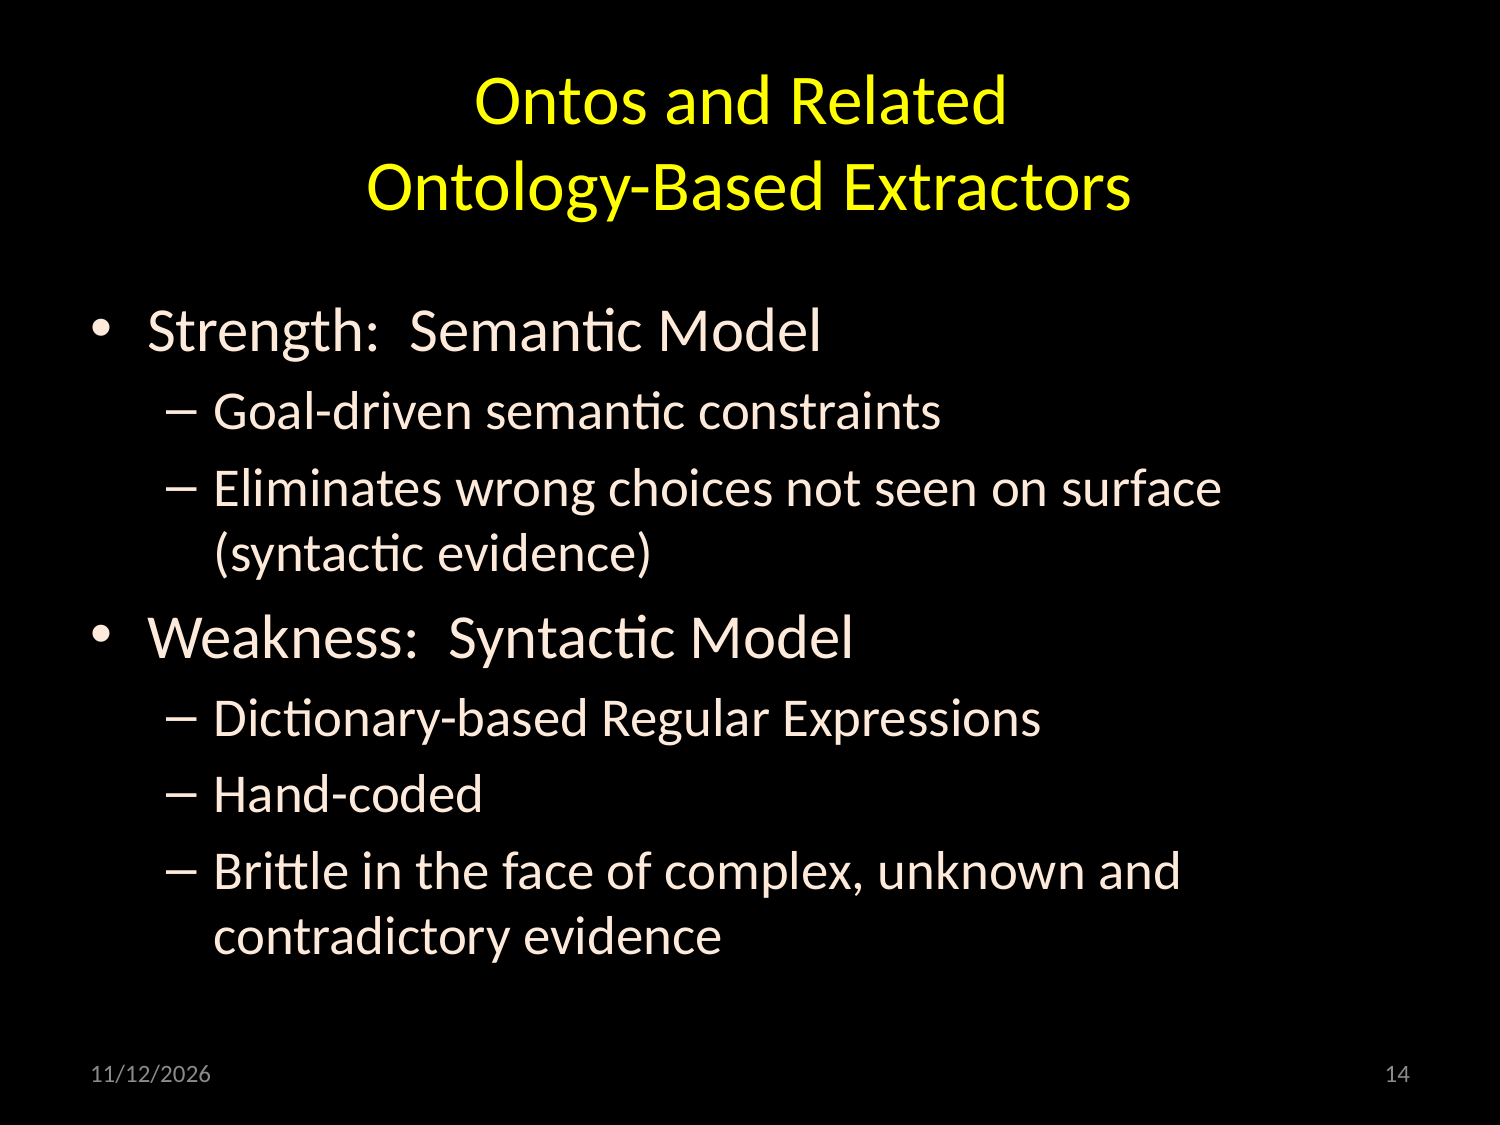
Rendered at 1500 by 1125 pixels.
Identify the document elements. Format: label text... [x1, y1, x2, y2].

title Ontos and Related Ontology-Based Extractors [75, 45, 1425, 233]
list Strength: Semantic Model Goal-driven semantic constraints Eliminates wrong choices not seen on surface (syntactic evidence) Weakness: Syntactic Model Dictionary-based Regular Expressions Hand-coded Brittle in the face of complex, unknown and contradictory evidence [75, 281, 1425, 975]
slide_number 14 [1074, 1042, 1425, 1103]
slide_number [75, 1042, 425, 1103]
